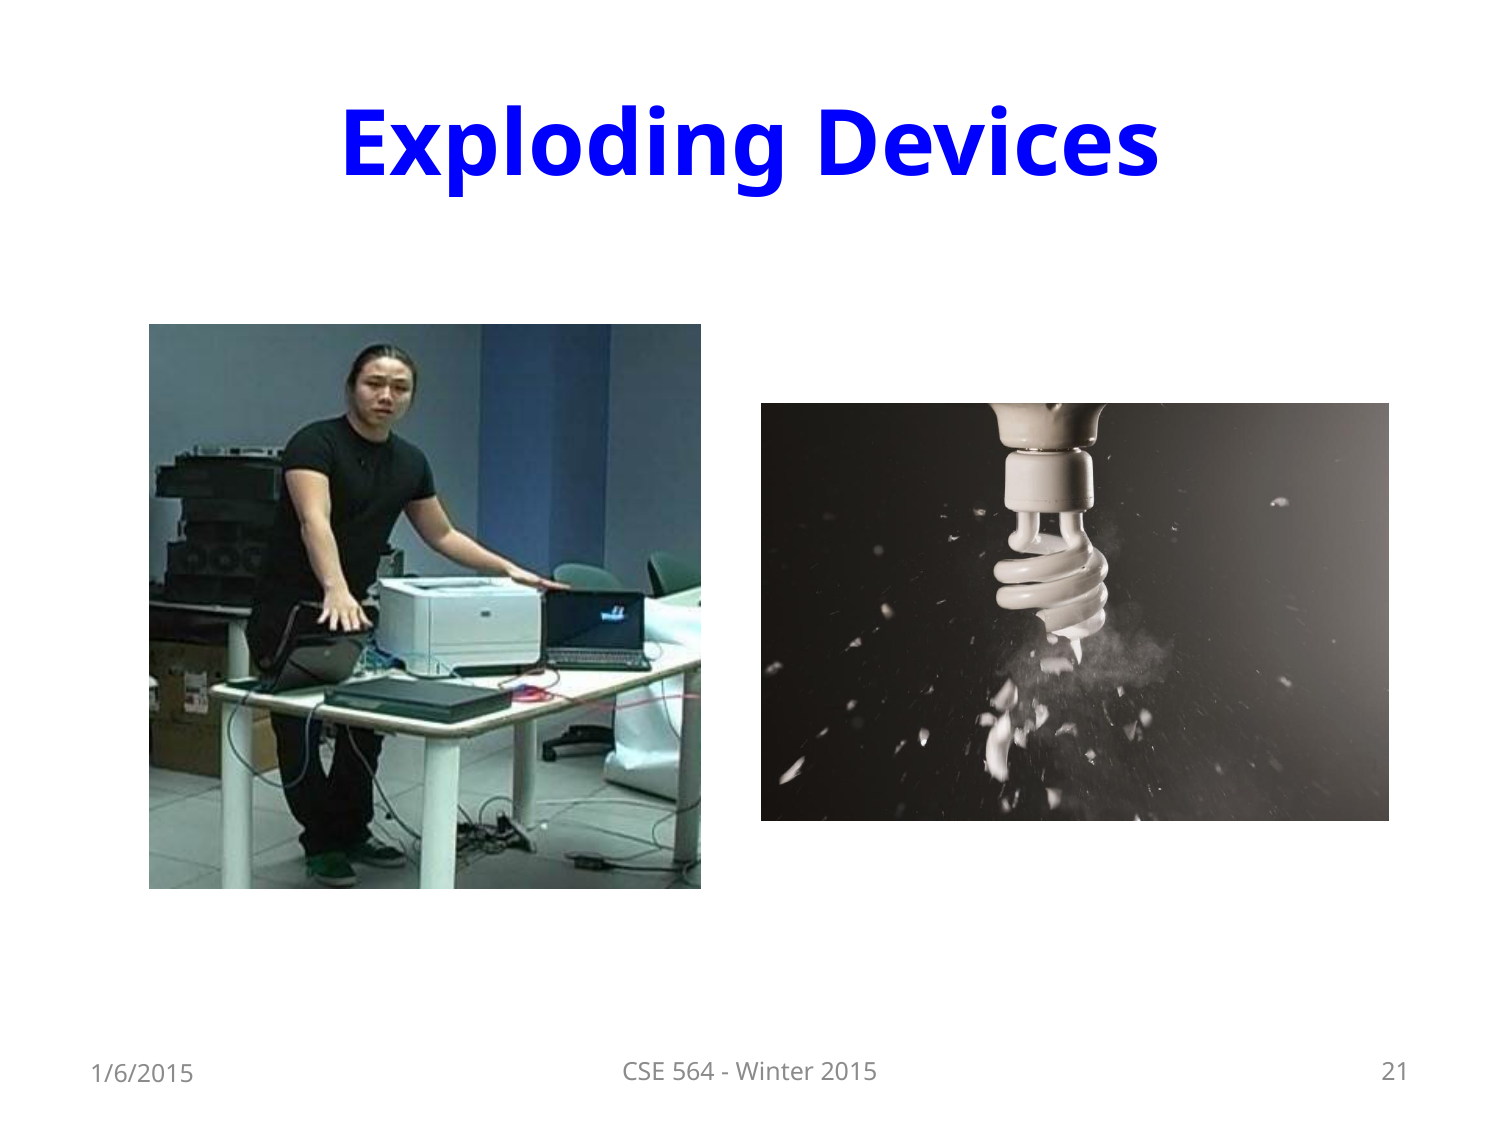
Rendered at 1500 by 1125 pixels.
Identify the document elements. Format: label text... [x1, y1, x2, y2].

picture [761, 403, 1389, 821]
slide_number 21 [1074, 1042, 1425, 1103]
footer CSE 564 - Winter 2015 [512, 1042, 988, 1103]
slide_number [75, 1042, 425, 1103]
title Exploding Devices [75, 45, 1425, 233]
picture [148, 324, 701, 890]
